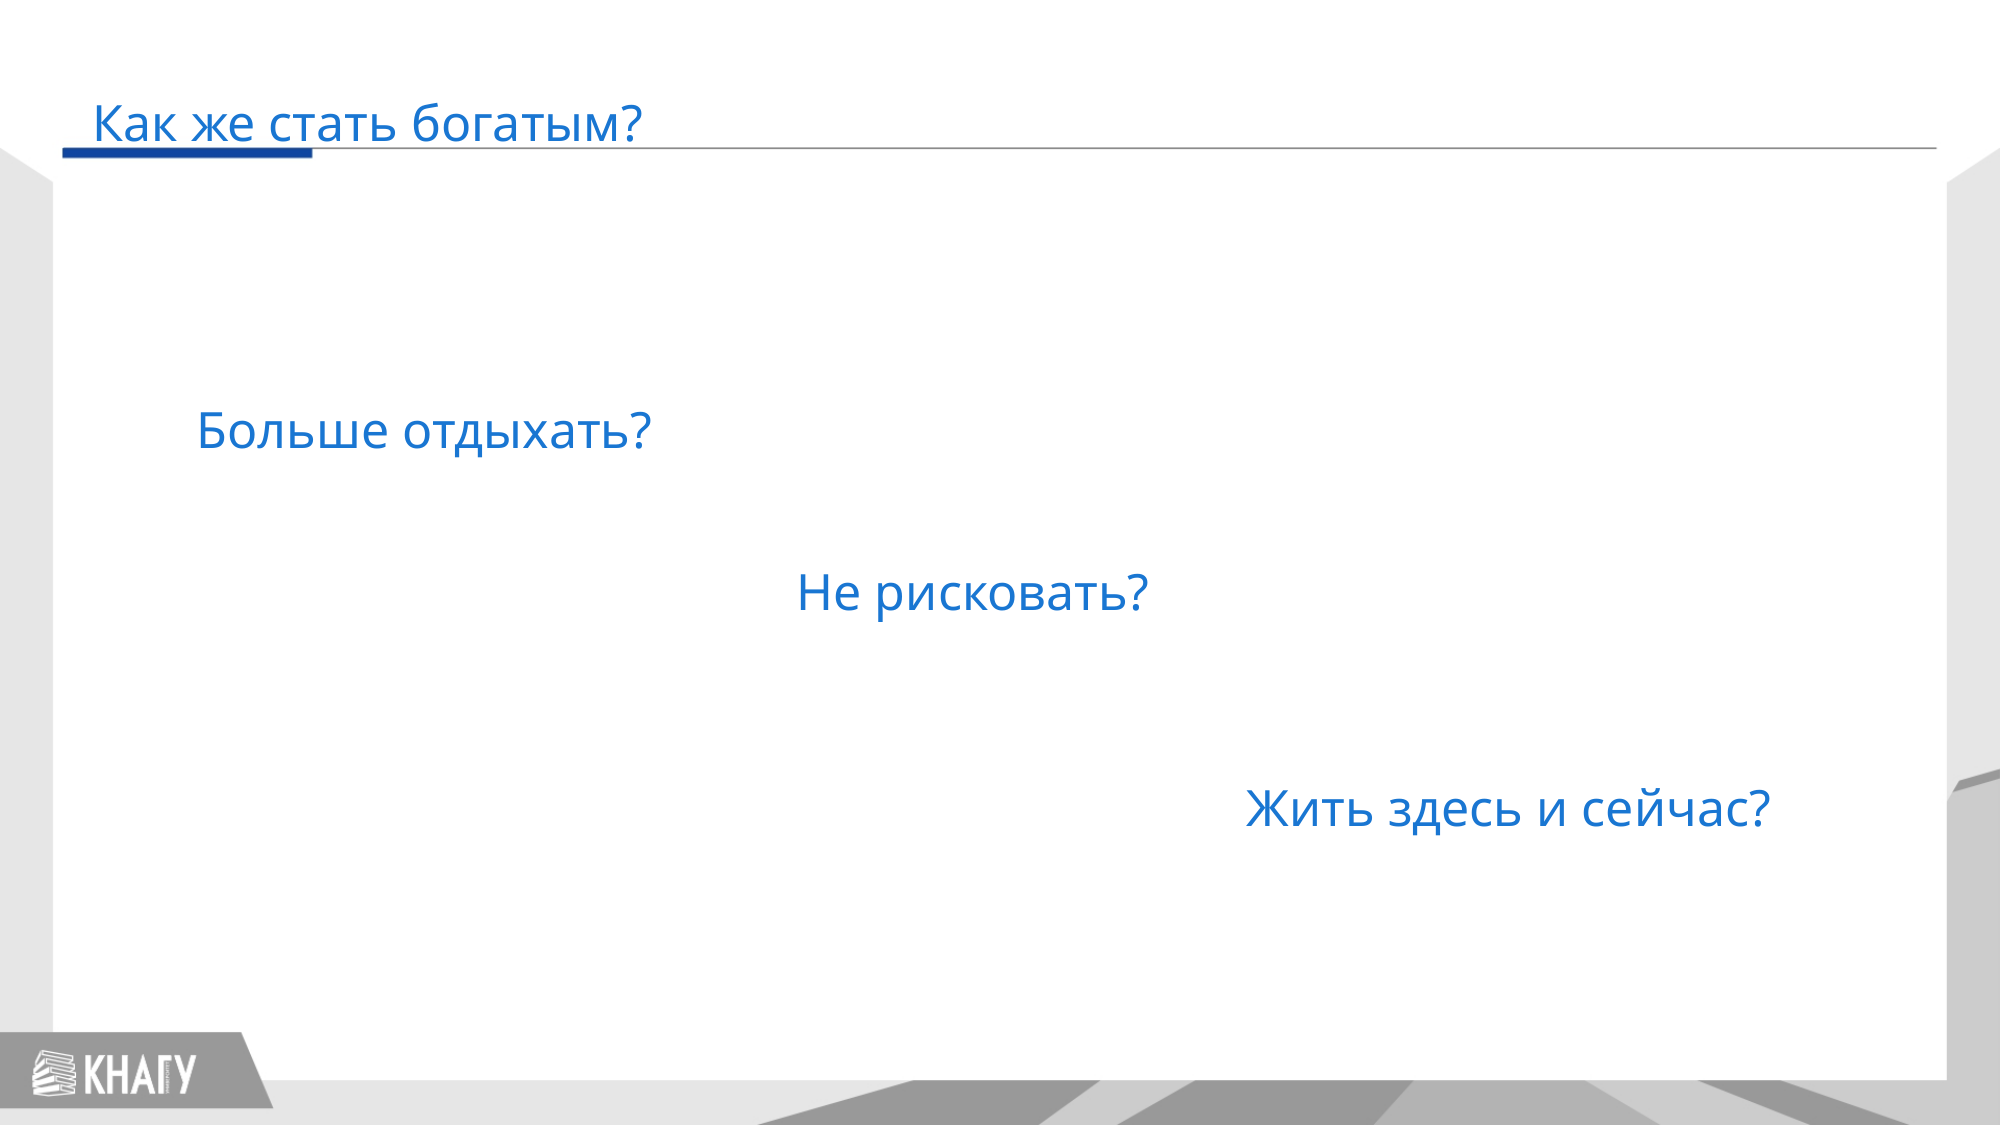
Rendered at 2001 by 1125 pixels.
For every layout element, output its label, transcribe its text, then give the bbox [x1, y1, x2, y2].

text_box Как же стать богатым? [77, 95, 1703, 160]
text_box Больше отдыхать? Не рисковать? Жить здесь и сейчас? [181, 368, 1807, 845]
picture [0, 0, 2000, 1125]
